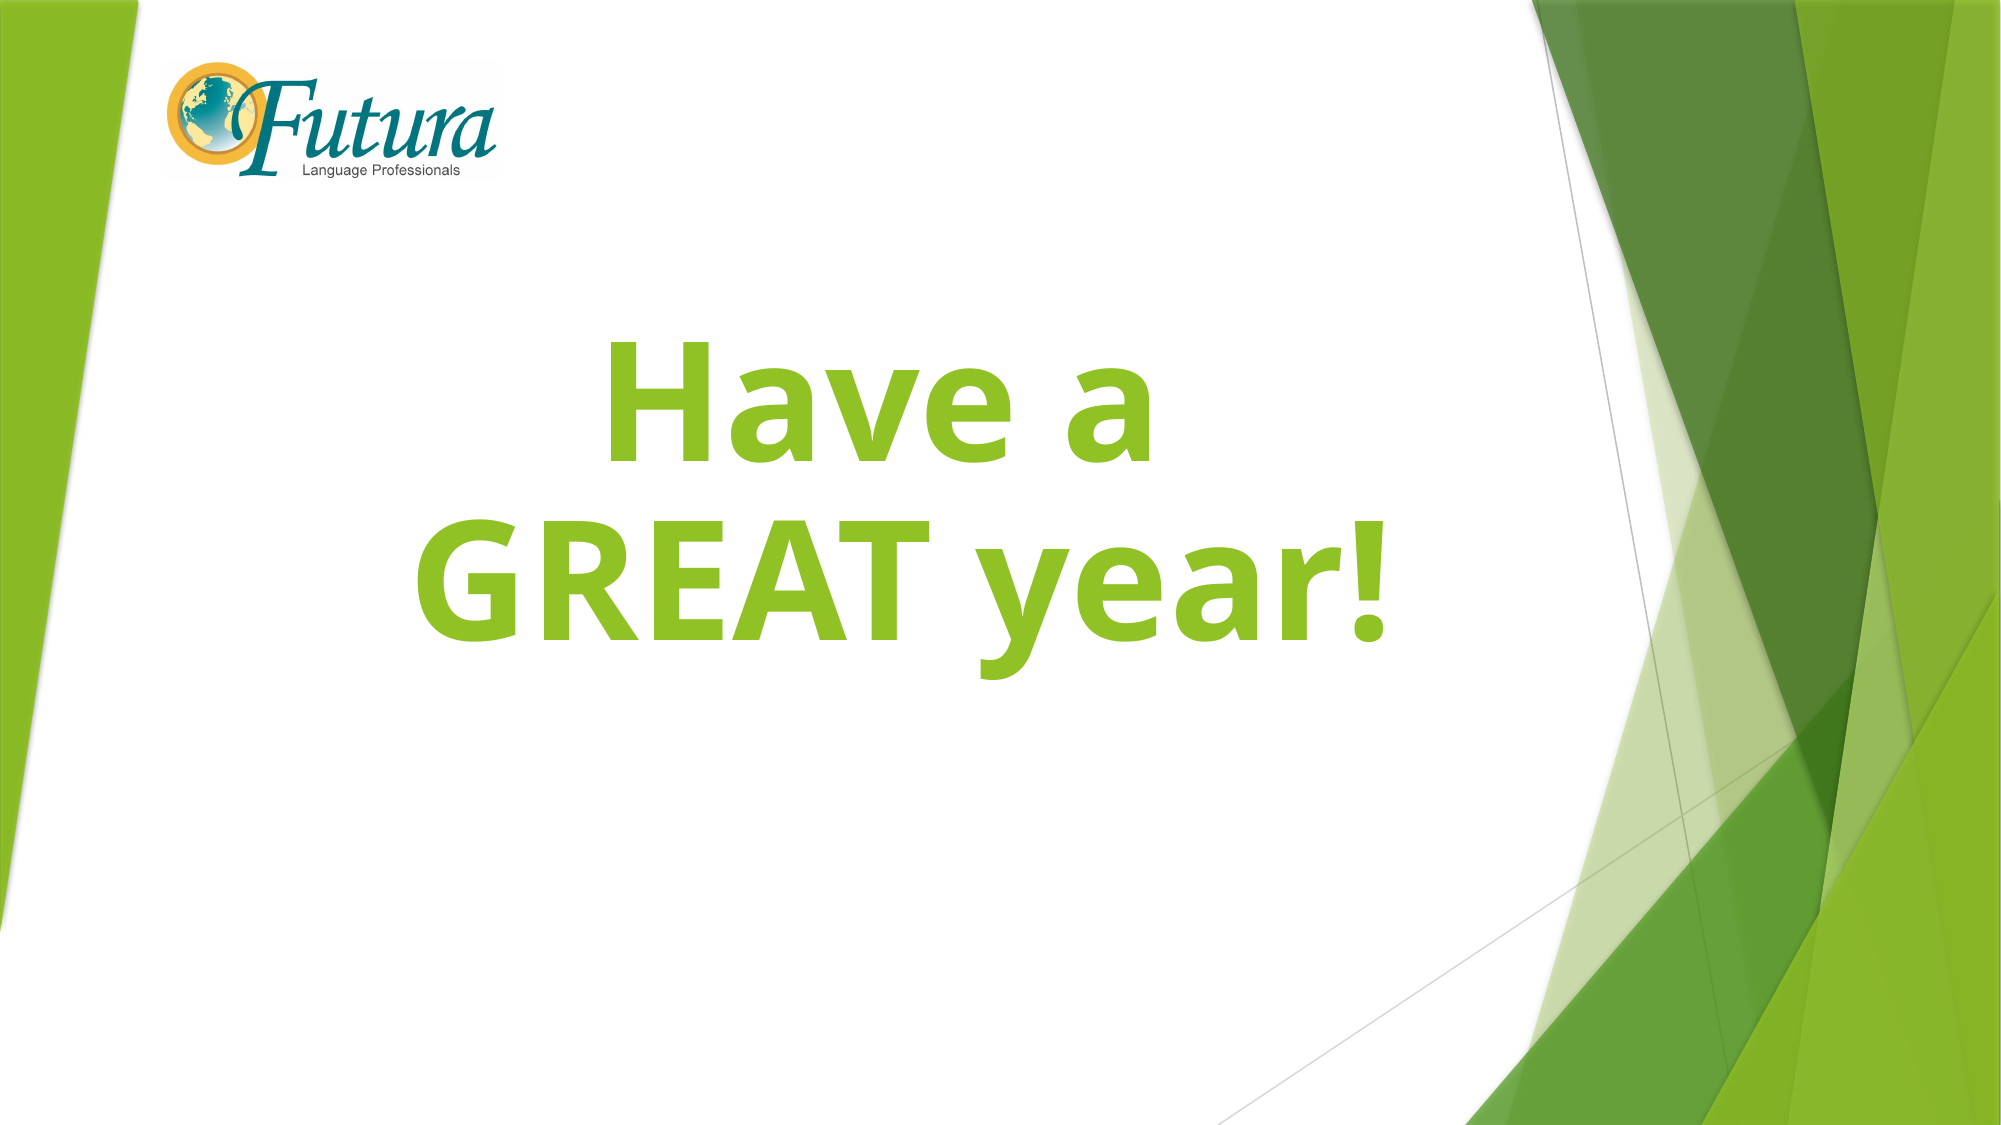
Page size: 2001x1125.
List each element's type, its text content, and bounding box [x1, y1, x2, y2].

title Have a GREAT year! [113, 193, 1690, 801]
picture [162, 59, 502, 182]
text_box [0, 1, 140, 933]
